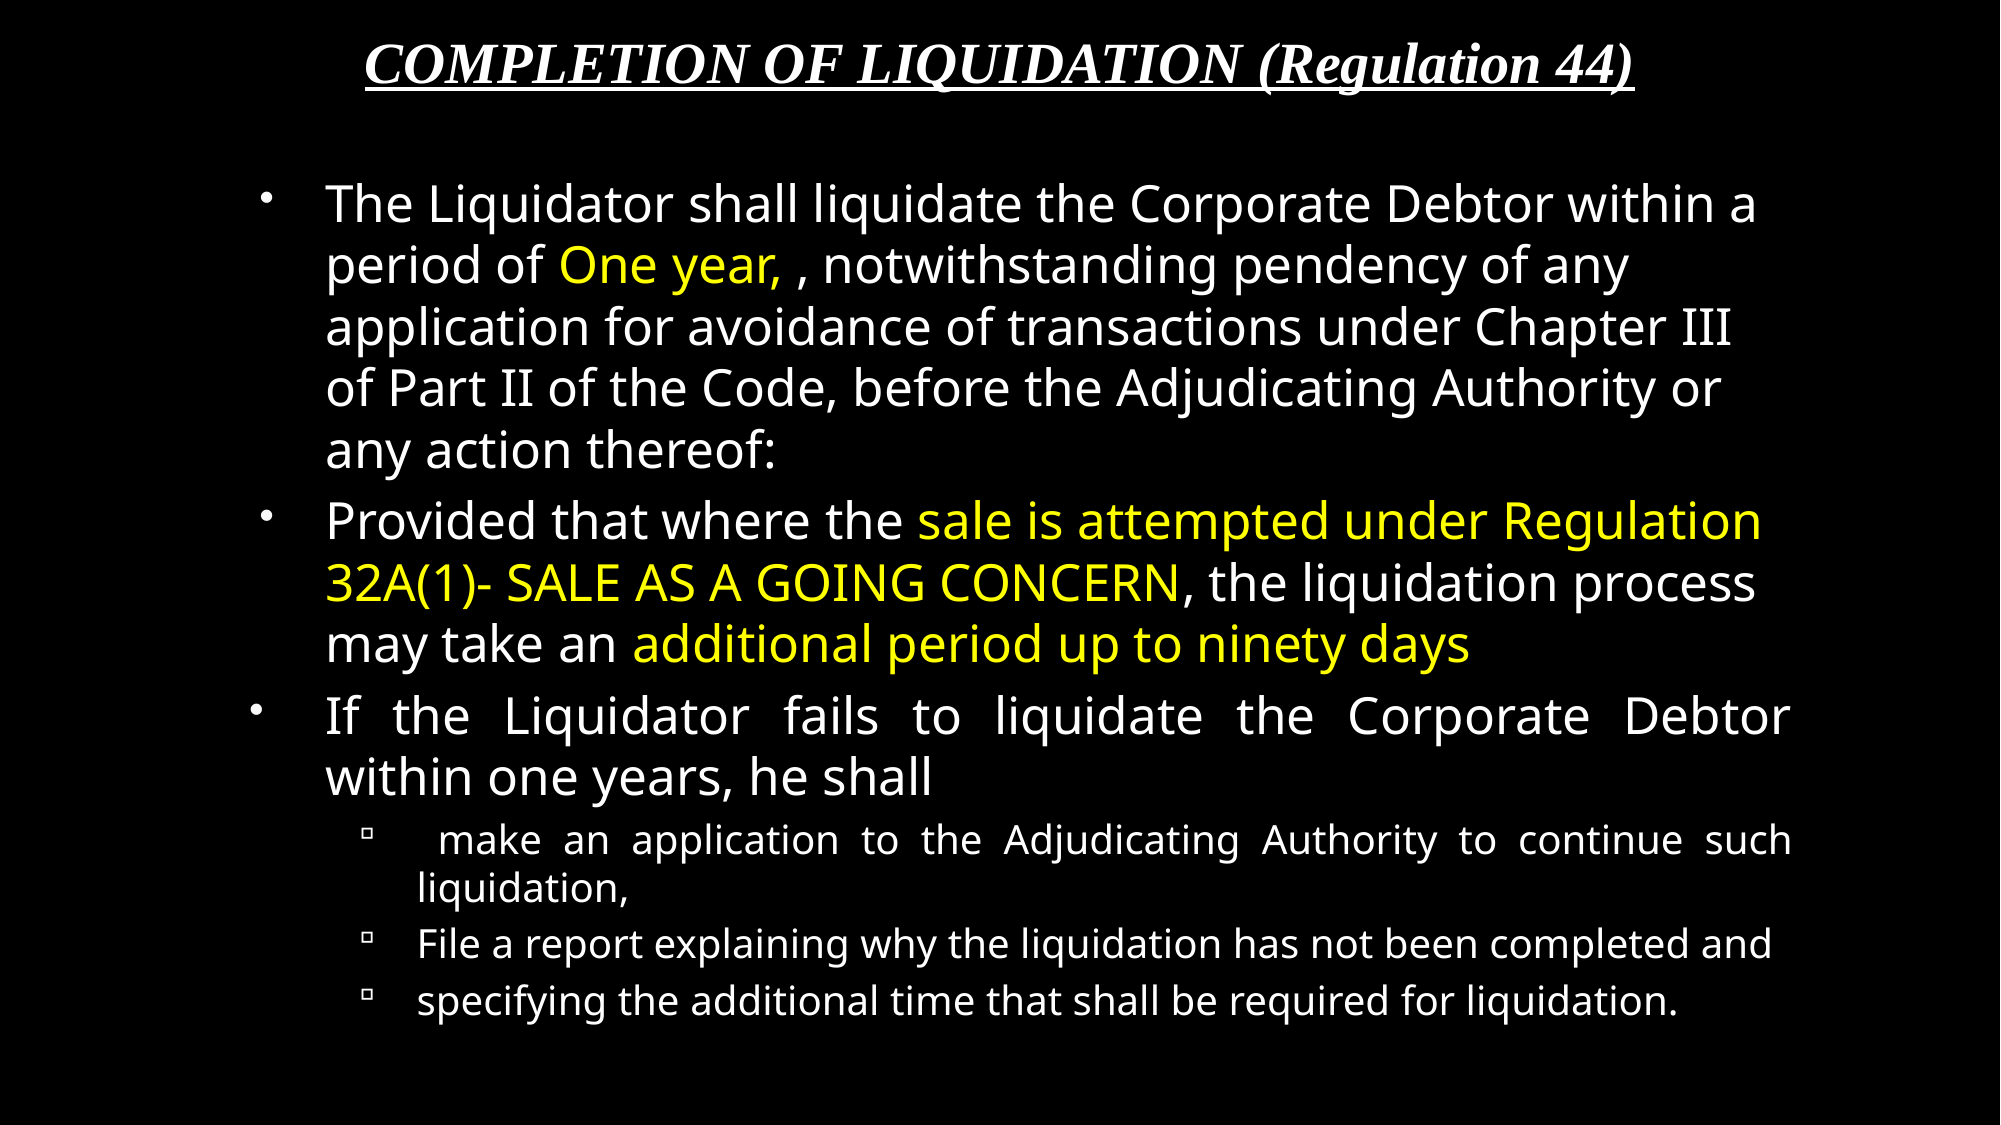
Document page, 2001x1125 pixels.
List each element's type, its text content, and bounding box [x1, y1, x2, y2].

title COMPLETION OF LIQUIDATION (Regulation 44) [0, 0, 2000, 122]
list The Liquidator shall liquidate the Corporate Debtor within a period of One year, , notwithstanding pendency of any application for avoidance of transactions under Chapter III of Part II of the Code, before the Adjudicating Authority or any action thereof: Provided that where the sale is attempted under Regulation 32A(1)- SALE AS A GOING CONCERN, the liquidation process may take an additional period up to ninety days If the Liquidator fails to liquidate the Corporate Debtor within one years, he shall make an application to the Adjudicating Authority to continue such liquidation, File a report explaining why the liquidation has not been completed and specifying the additional time that shall be required for liquidation. [225, 163, 1809, 1049]
